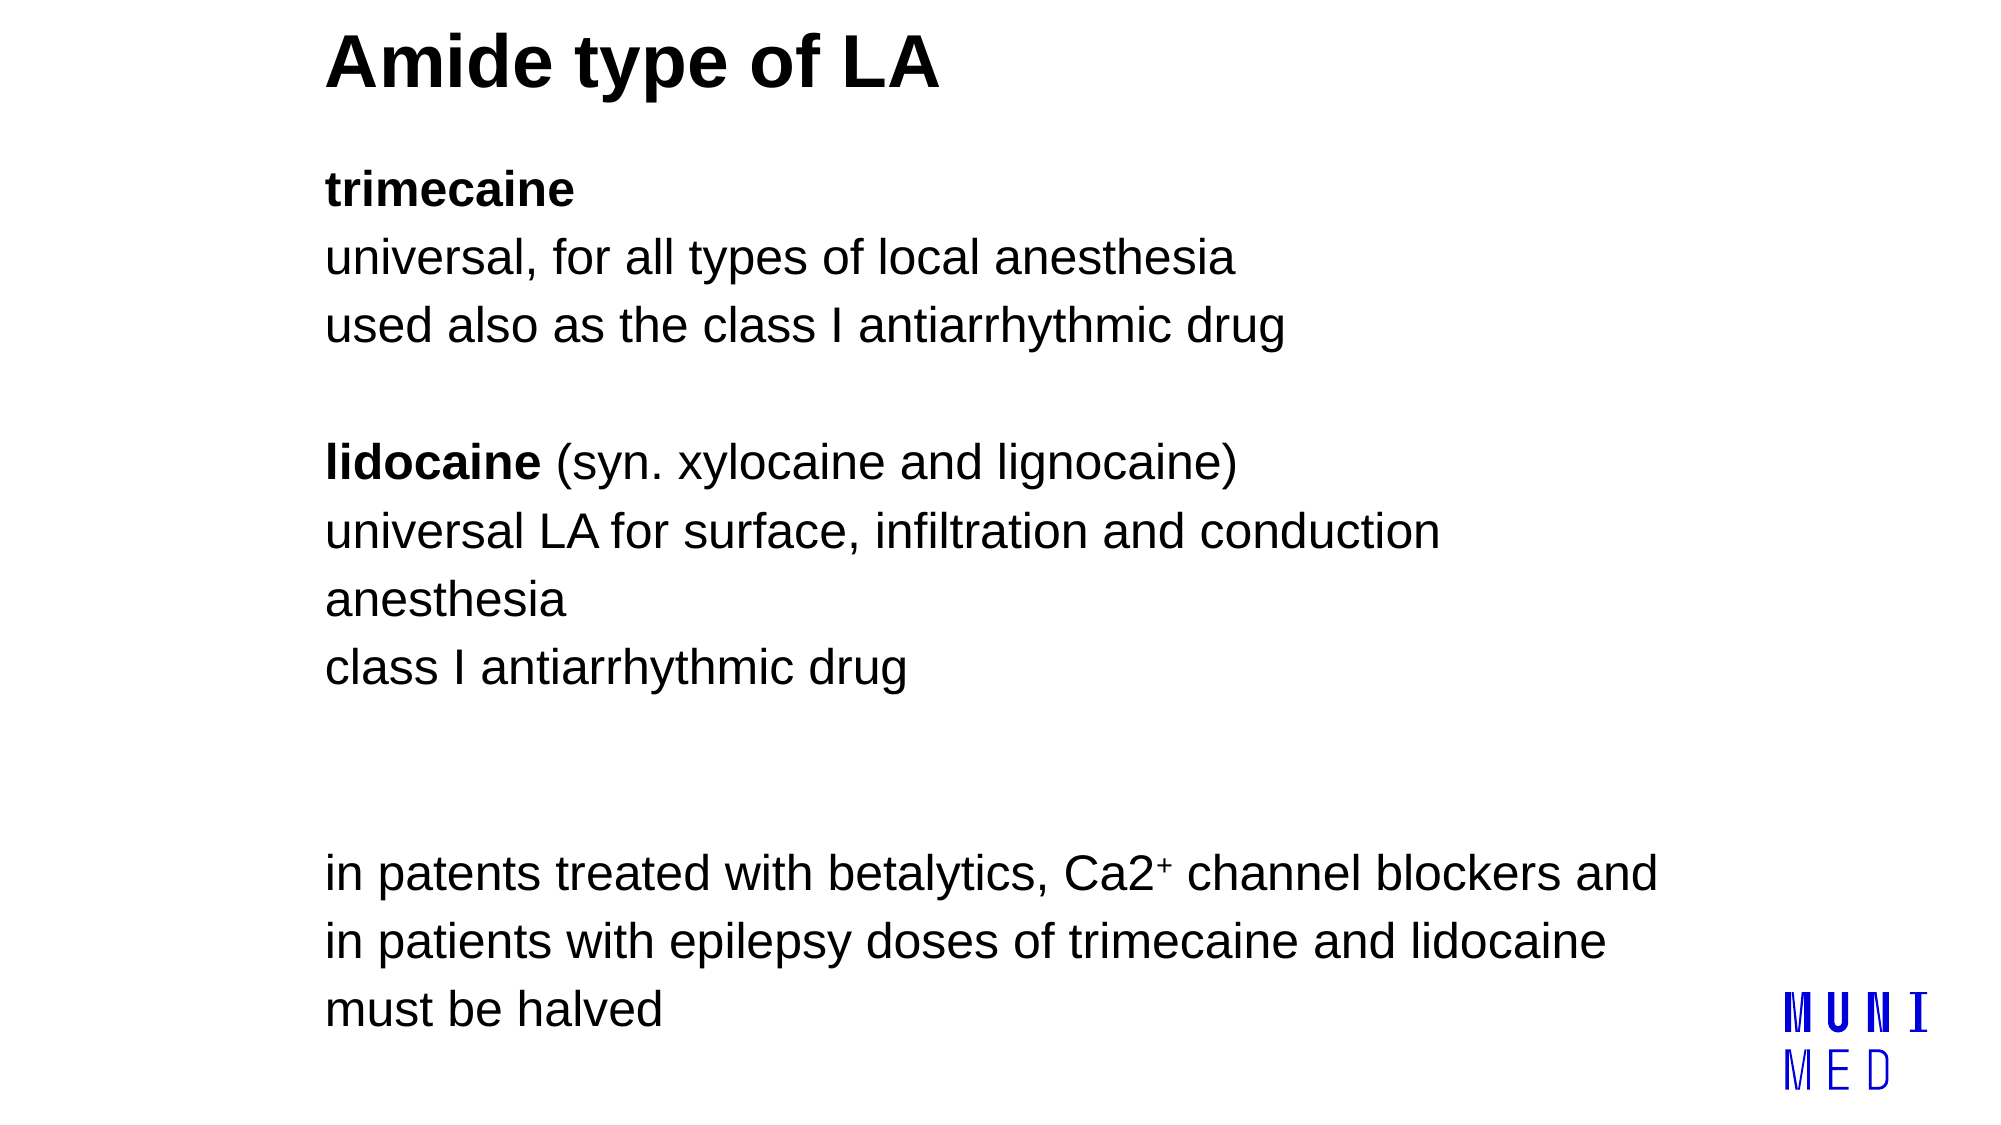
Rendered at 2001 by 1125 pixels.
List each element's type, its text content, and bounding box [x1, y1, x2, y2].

title Amide type of LA [324, 19, 1675, 147]
list trimecaine universal, for all types of local anesthesia used also as the class I antiarrhythmic drug lidocaine (syn. xylocaine and lignocaine) universal LA for surface, infiltration and conduction anesthesia class I antiarrhythmic drug in patents treated with betalytics, Ca2+ channel blockers and in patients with epilepsy doses of trimecaine and lidocaine must be halved [324, 147, 1675, 1065]
